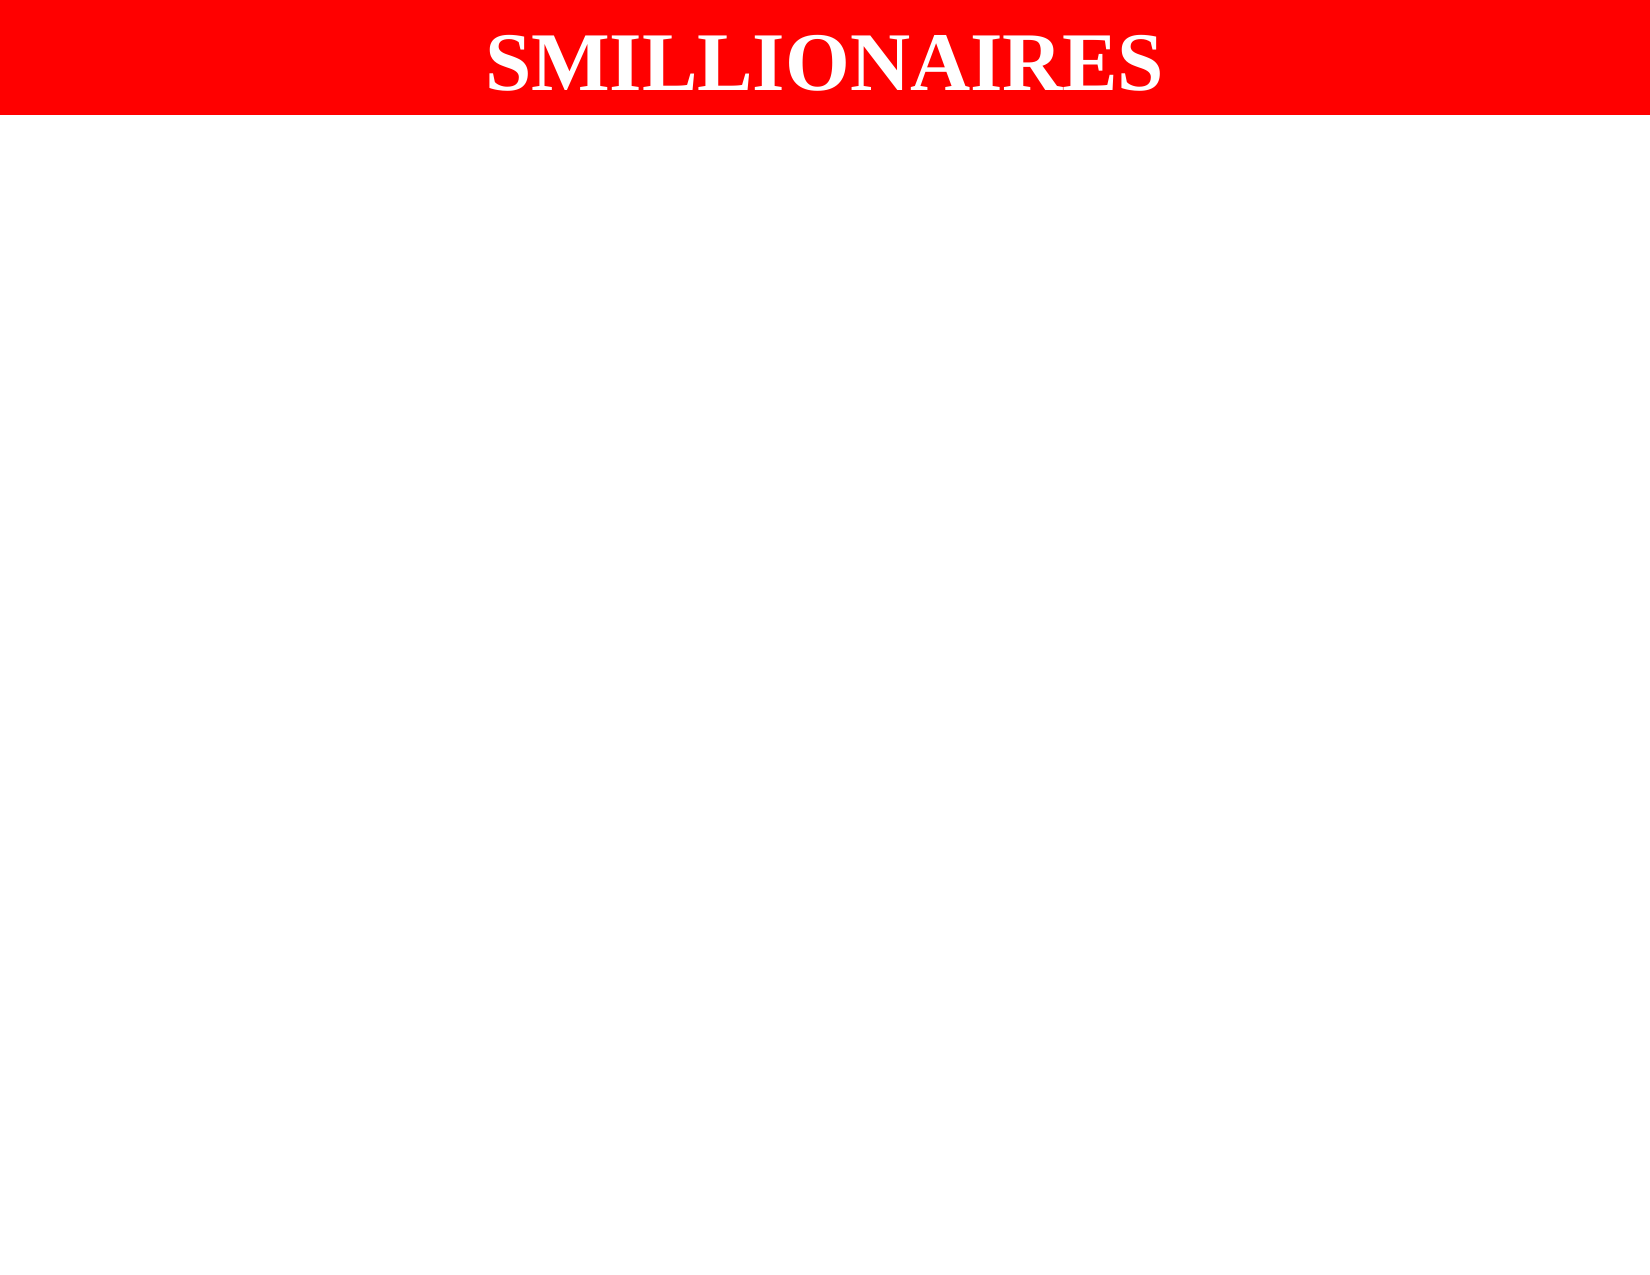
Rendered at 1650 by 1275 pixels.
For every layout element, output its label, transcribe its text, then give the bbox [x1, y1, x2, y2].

text_box SMILLIONAIRES [0, 0, 1650, 115]
